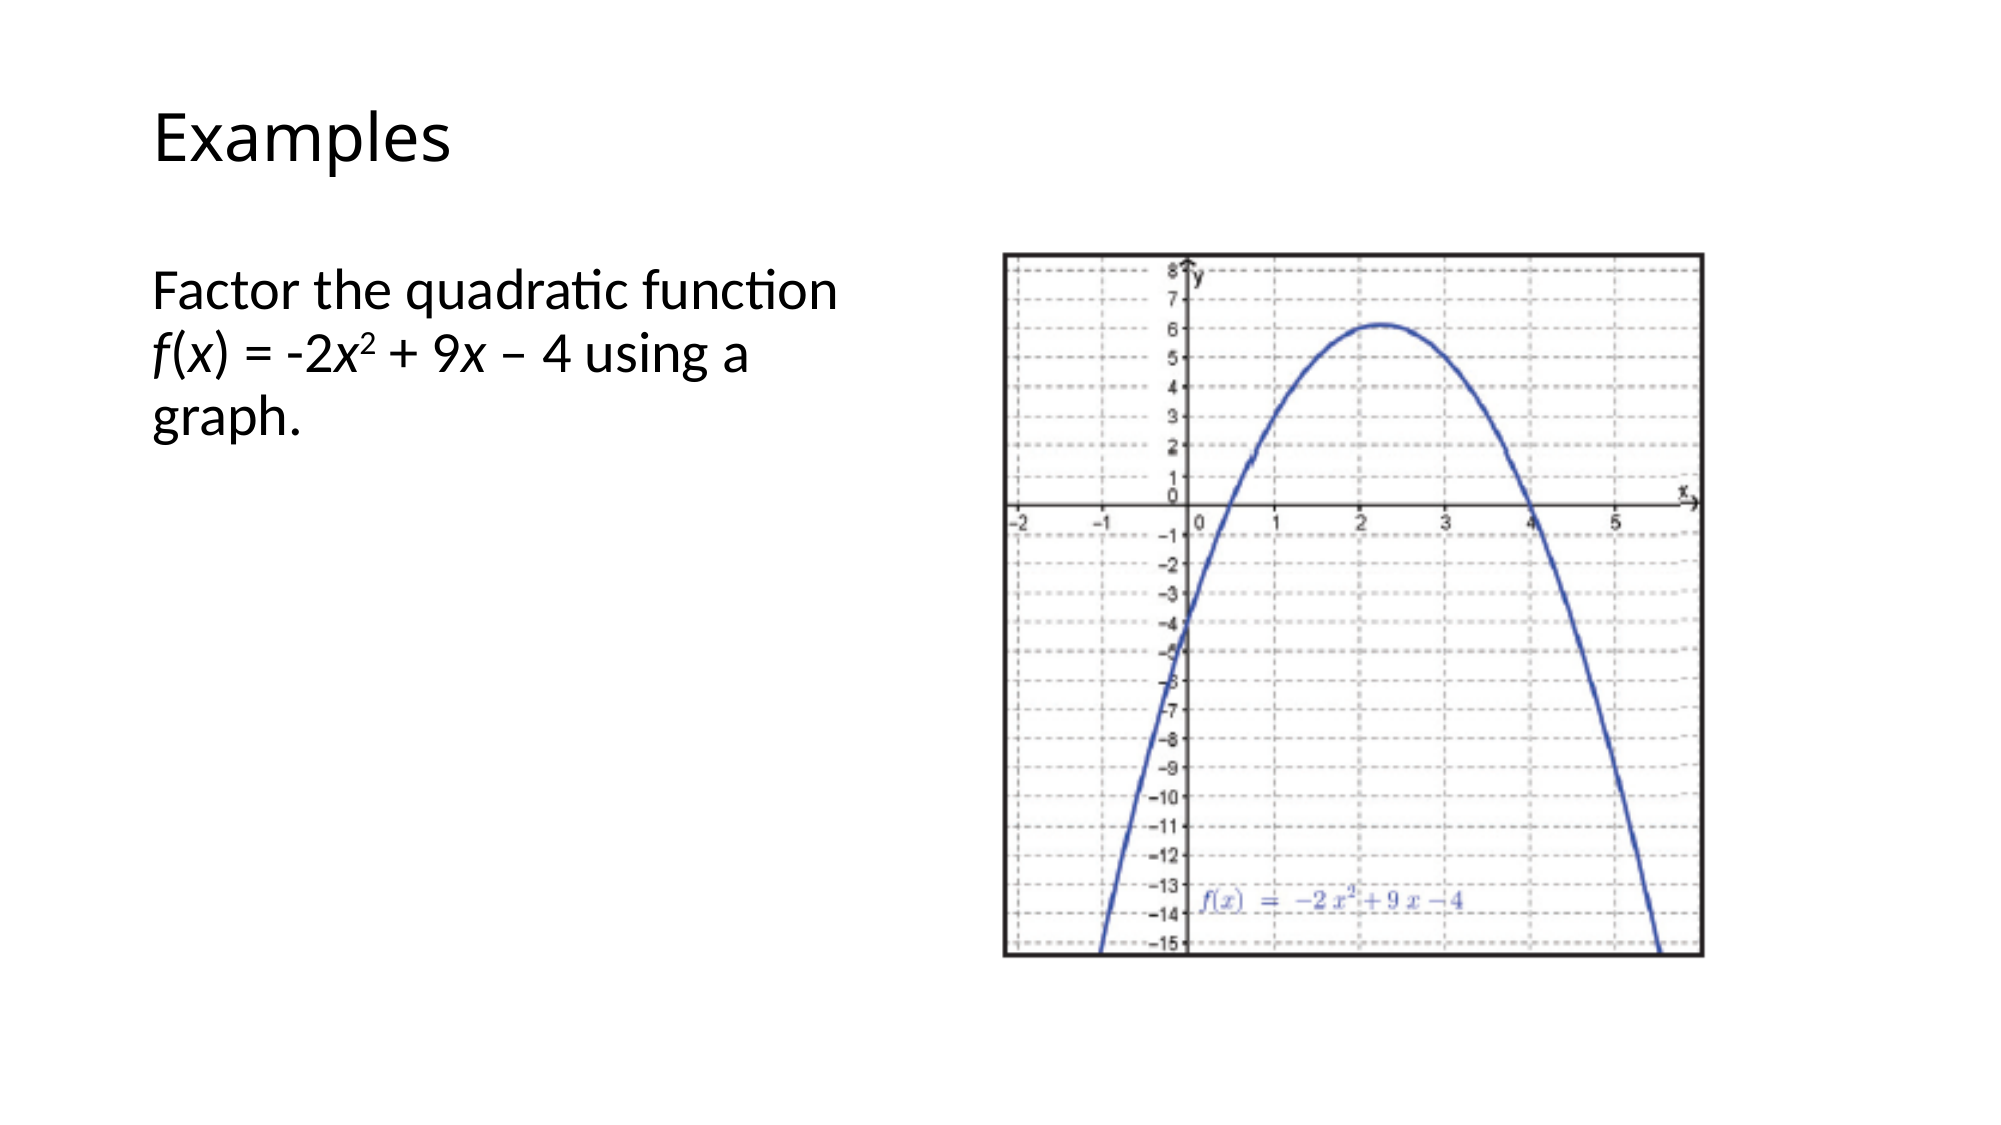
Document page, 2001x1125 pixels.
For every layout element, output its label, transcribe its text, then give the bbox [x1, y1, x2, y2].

title Examples [137, 75, 783, 184]
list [1001, 251, 1710, 963]
list Factor the quadratic function f(x) = -2x2 + 9x – 4 using a graph. [137, 251, 863, 963]
